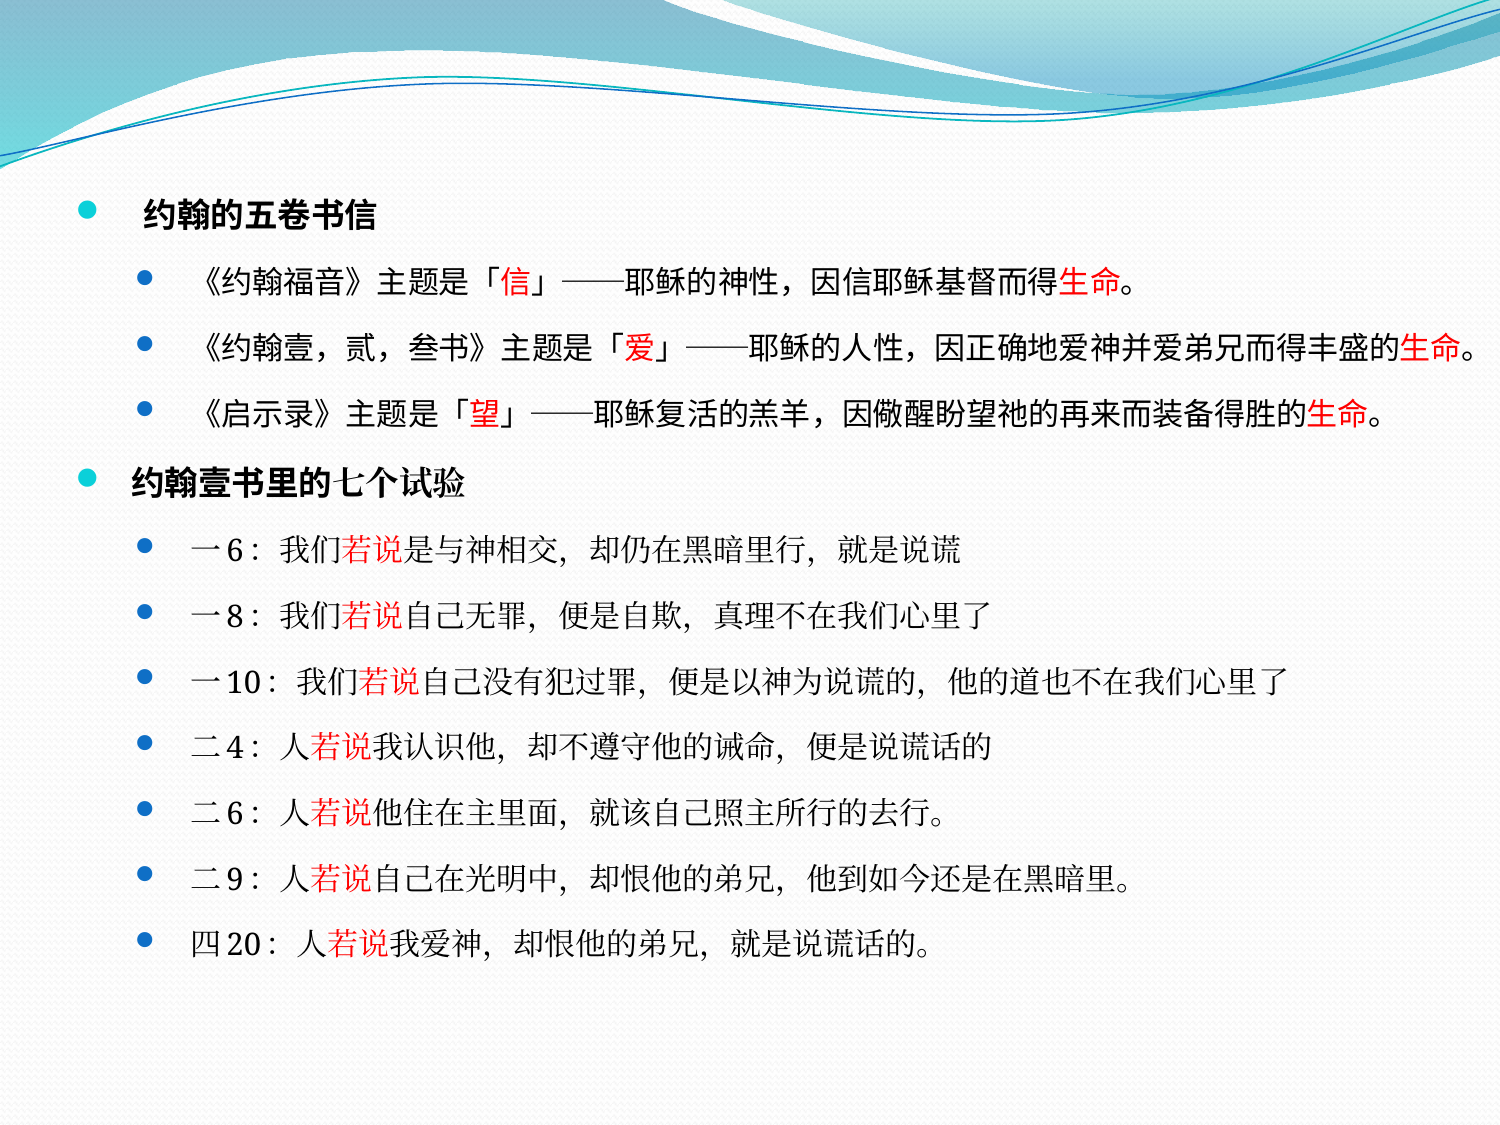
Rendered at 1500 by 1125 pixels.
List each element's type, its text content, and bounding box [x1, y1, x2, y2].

text_box [750, 32, 800, 93]
list 约翰的五卷书信 《约翰福音》主题是「信」──耶稣的神性，因信耶稣基督而得生命。 《约翰壹，贰，叁书》主题是「爱」──耶稣的人性，因正确地爱神并爱弟兄而得丰盛的生命。 《启示录》主题是「望」──耶稣复活的羔羊，因儆醒盼望祂的再来而装备得胜的生命。 约翰壹书里的七个试验 一6：我们若说是与神相交，却仍在黑暗里行，就是说谎 一8：我们若说自己无罪，便是自欺，真理不在我们心里了 一10：我们若说自己没有犯过罪，便是以神为说谎的，他的道也不在我们心里了 二4：人若说我认识他，却不遵守他的诫命，便是说谎话的 二6：人若说他住在主里面，就该自己照主所行的去行。 二9：人若说自己在光明中，却恨他的弟兄，他到如今还是在黑暗里。 四20：人若说我爱神，却恨他的弟兄，就是说谎话的。 [60, 162, 1492, 1017]
